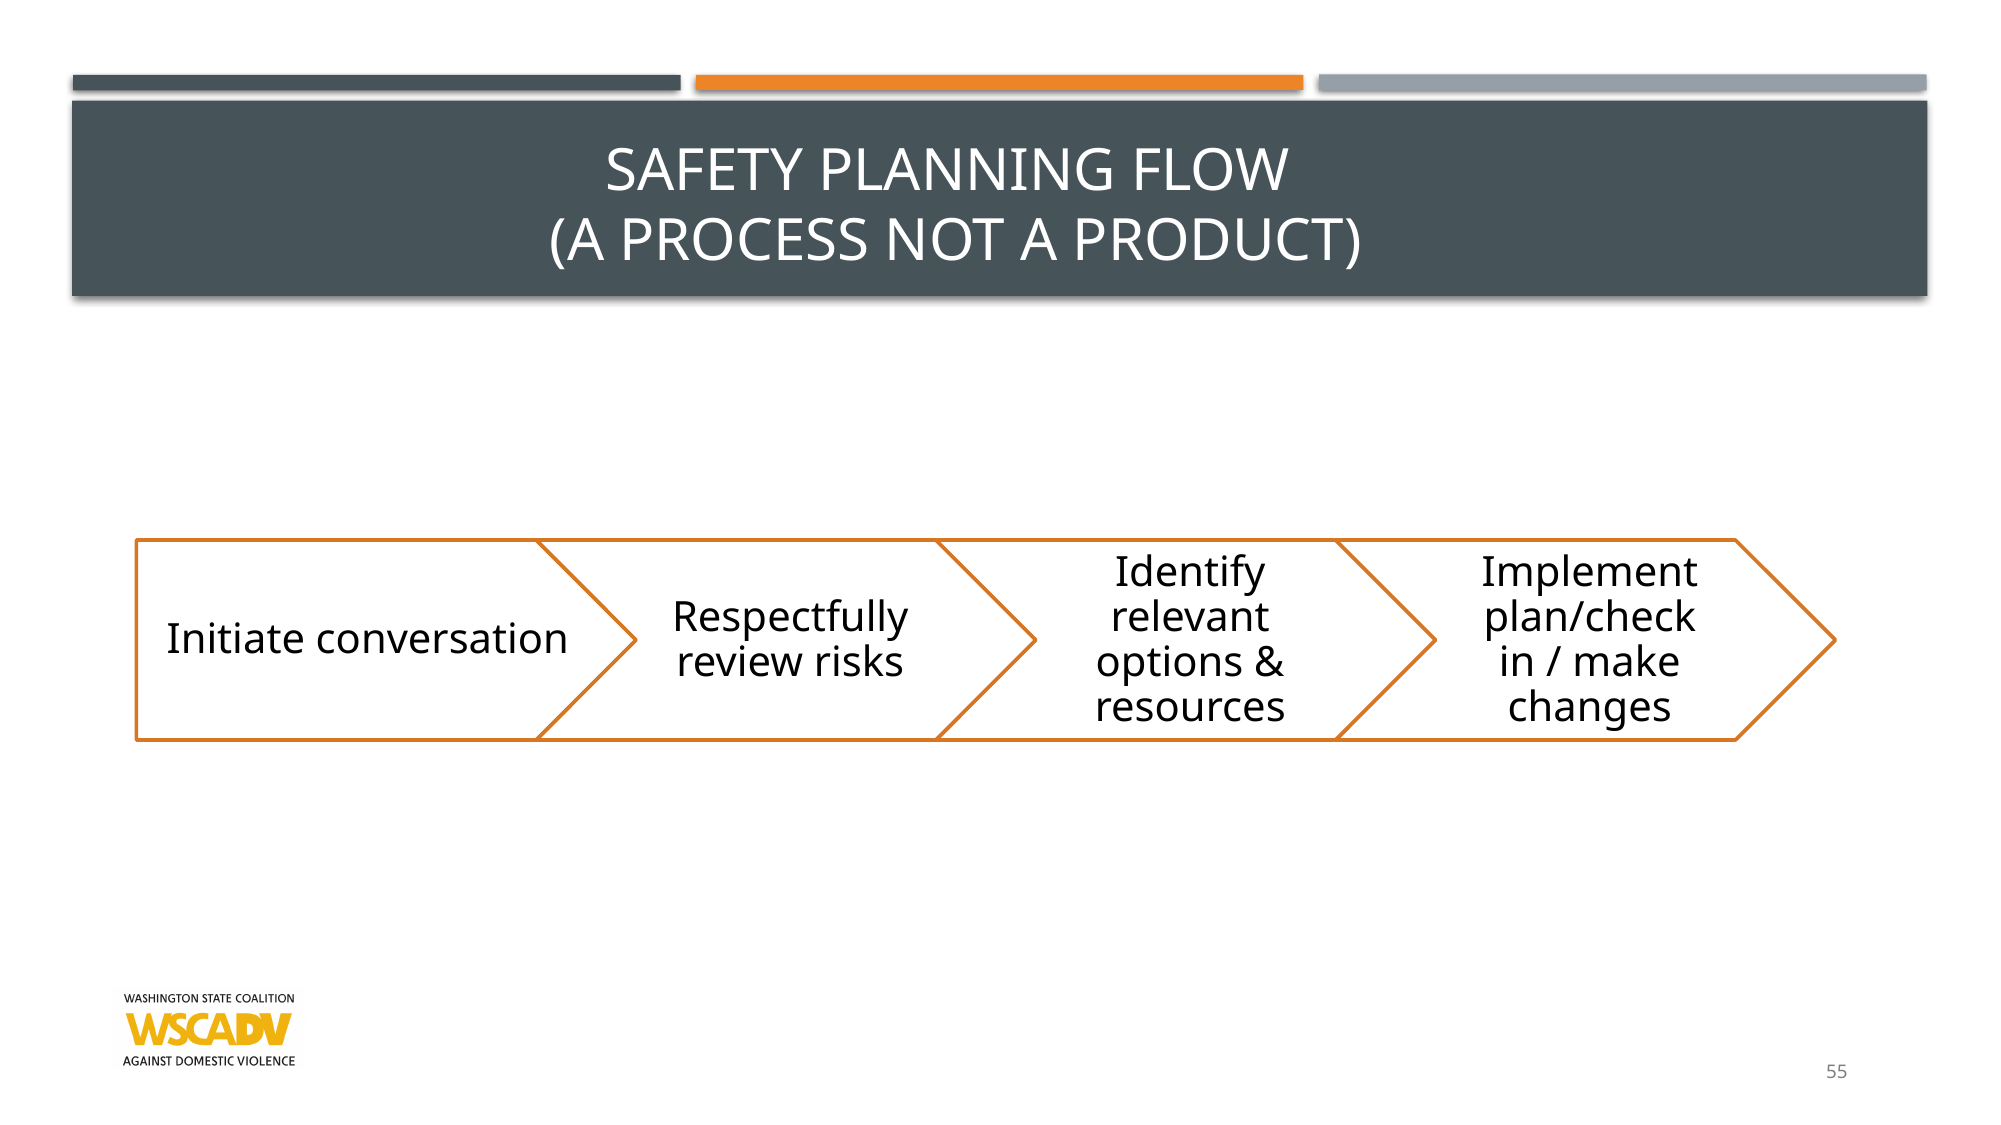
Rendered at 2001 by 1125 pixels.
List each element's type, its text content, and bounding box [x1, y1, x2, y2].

title Safety planning flow (a process not a product) [305, 137, 1607, 250]
picture [111, 986, 306, 1070]
slide_number 55 [1412, 1042, 1863, 1103]
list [135, 251, 1837, 1029]
